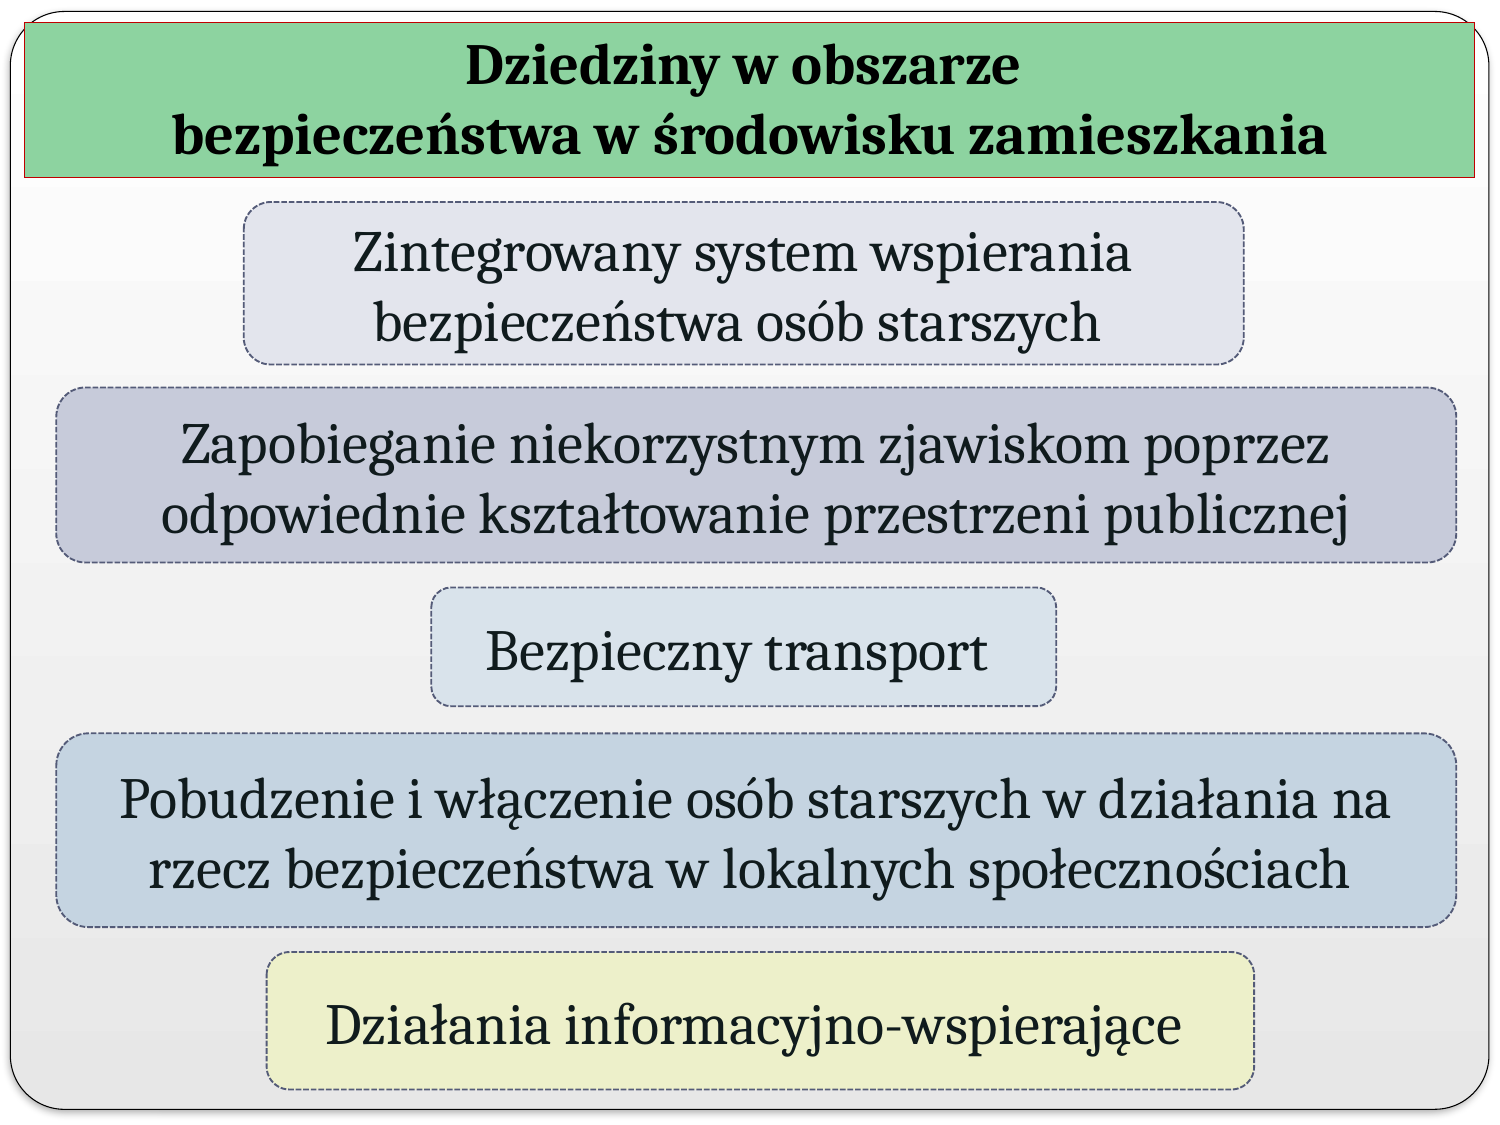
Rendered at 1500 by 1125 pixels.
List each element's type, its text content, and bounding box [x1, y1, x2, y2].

title Dziedziny w obszarze bezpieczeństwa w środowisku zamieszkania [24, 22, 1475, 178]
text_box Działania informacyjno-wspierające [265, 951, 1256, 1091]
text_box Zapobieganie niekorzystnym zjawiskom poprzez odpowiednie kształtowanie przestrzeni publicznej [55, 386, 1458, 564]
text_box Bezpieczny transport [430, 586, 1058, 708]
text_box Zintegrowany system wspierania bezpieczeństwa osób starszych [242, 201, 1245, 366]
text_box Pobudzenie i włączenie osób starszych w działania na rzecz bezpieczeństwa w lokalnych społecznościach [55, 732, 1458, 929]
